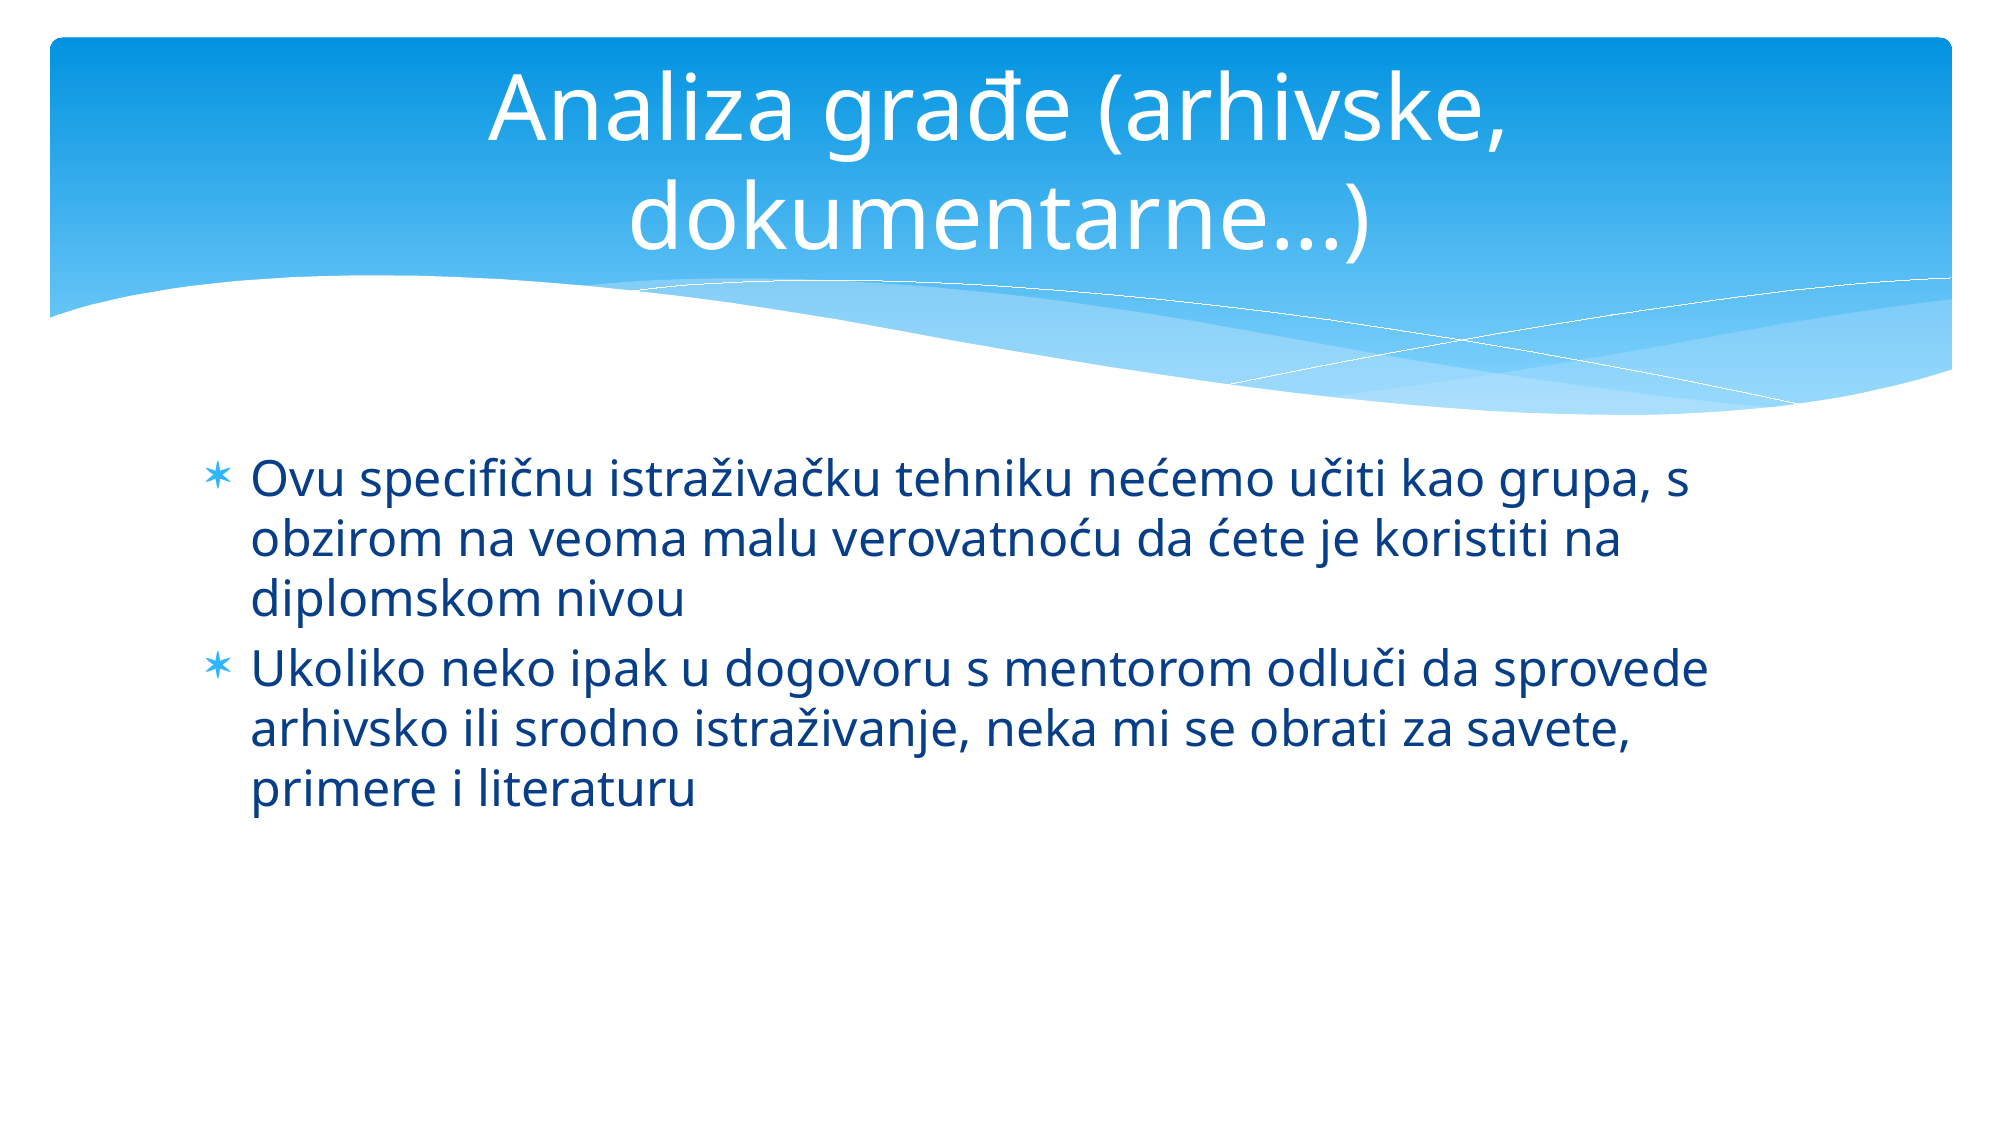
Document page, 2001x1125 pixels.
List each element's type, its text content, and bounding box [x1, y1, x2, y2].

title Analiza građe (arhivske, dokumentarne...) [99, 55, 1900, 261]
list Ovu specifičnu istraživačku tehniku nećemo učiti kao grupa, s obzirom na veoma malu verovatnoću da ćete je koristiti na diplomskom nivou Ukoliko neko ipak u dogovoru s mentorom odluči da sprovede arhivsko ili srodno istraživanje, neka mi se obrati za savete, primere i literaturu [190, 438, 1812, 1005]
